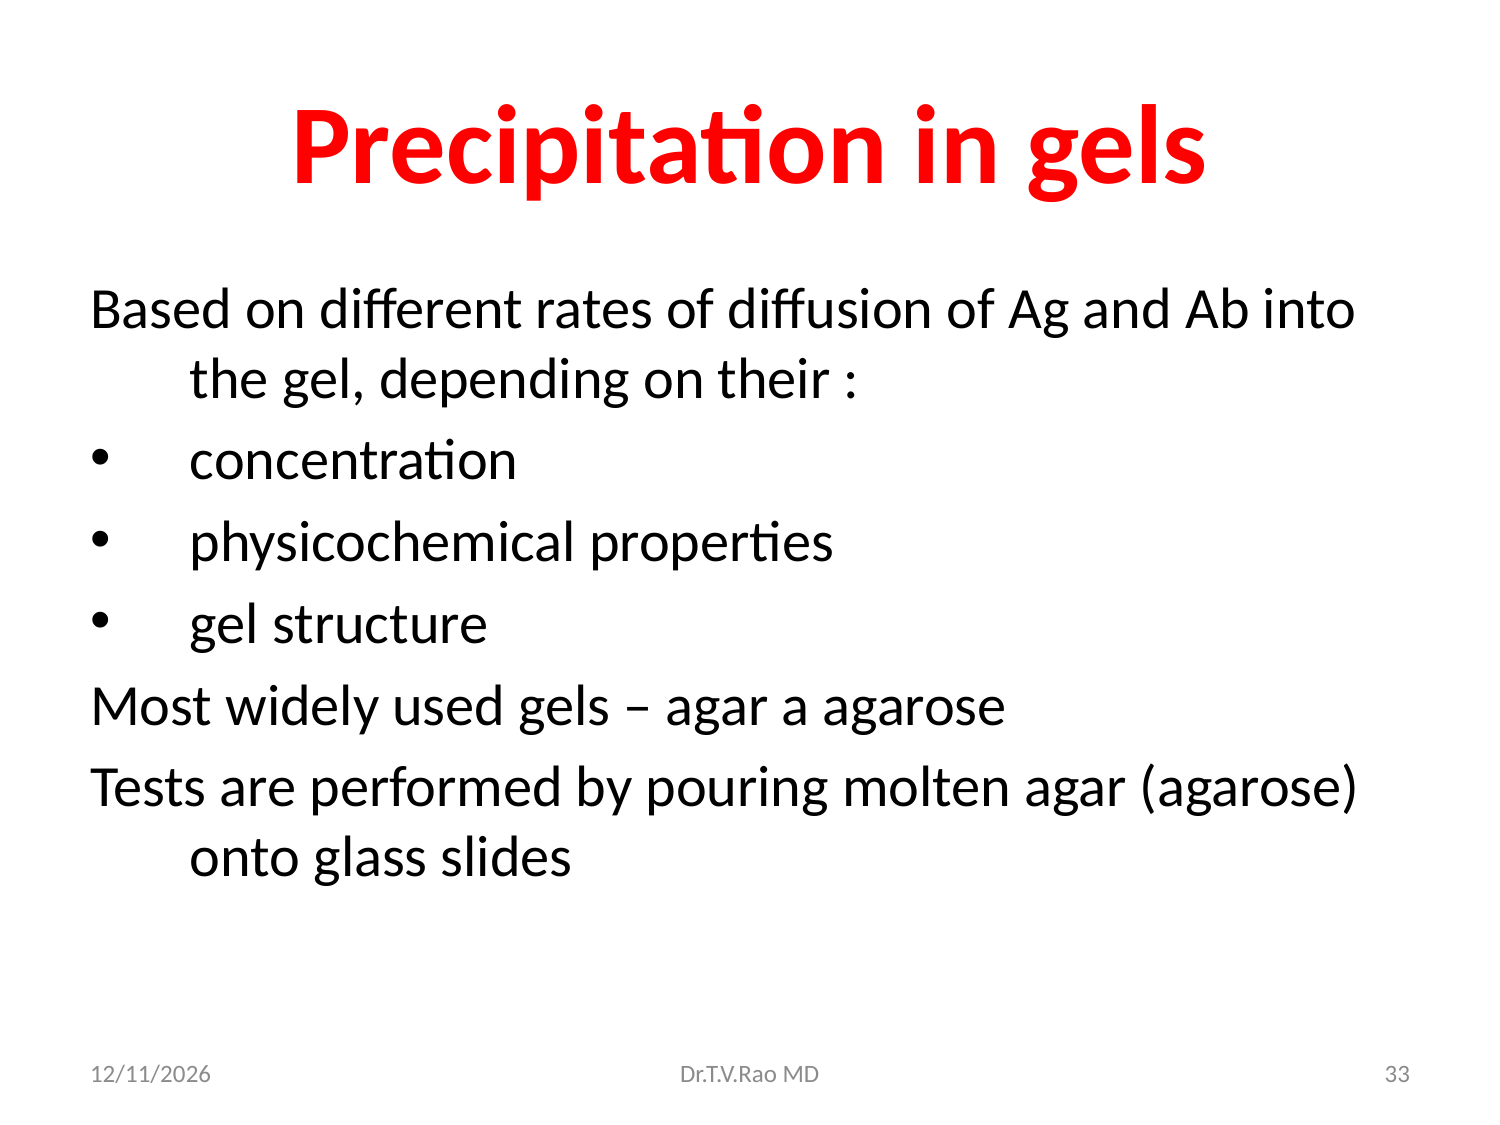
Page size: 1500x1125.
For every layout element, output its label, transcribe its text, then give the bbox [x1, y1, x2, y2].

footer Dr.T.V.Rao MD [512, 1042, 988, 1103]
list Based on different rates of diffusion of Ag and Ab into the gel, depending on their : concentration physicochemical properties gel structure Most widely used gels – agar a agarose Tests are performed by pouring molten agar (agarose) onto glass slides [75, 262, 1425, 1005]
title Precipitation in gels [75, 45, 1425, 233]
slide_number 33 [1074, 1042, 1425, 1103]
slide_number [75, 1042, 425, 1103]
